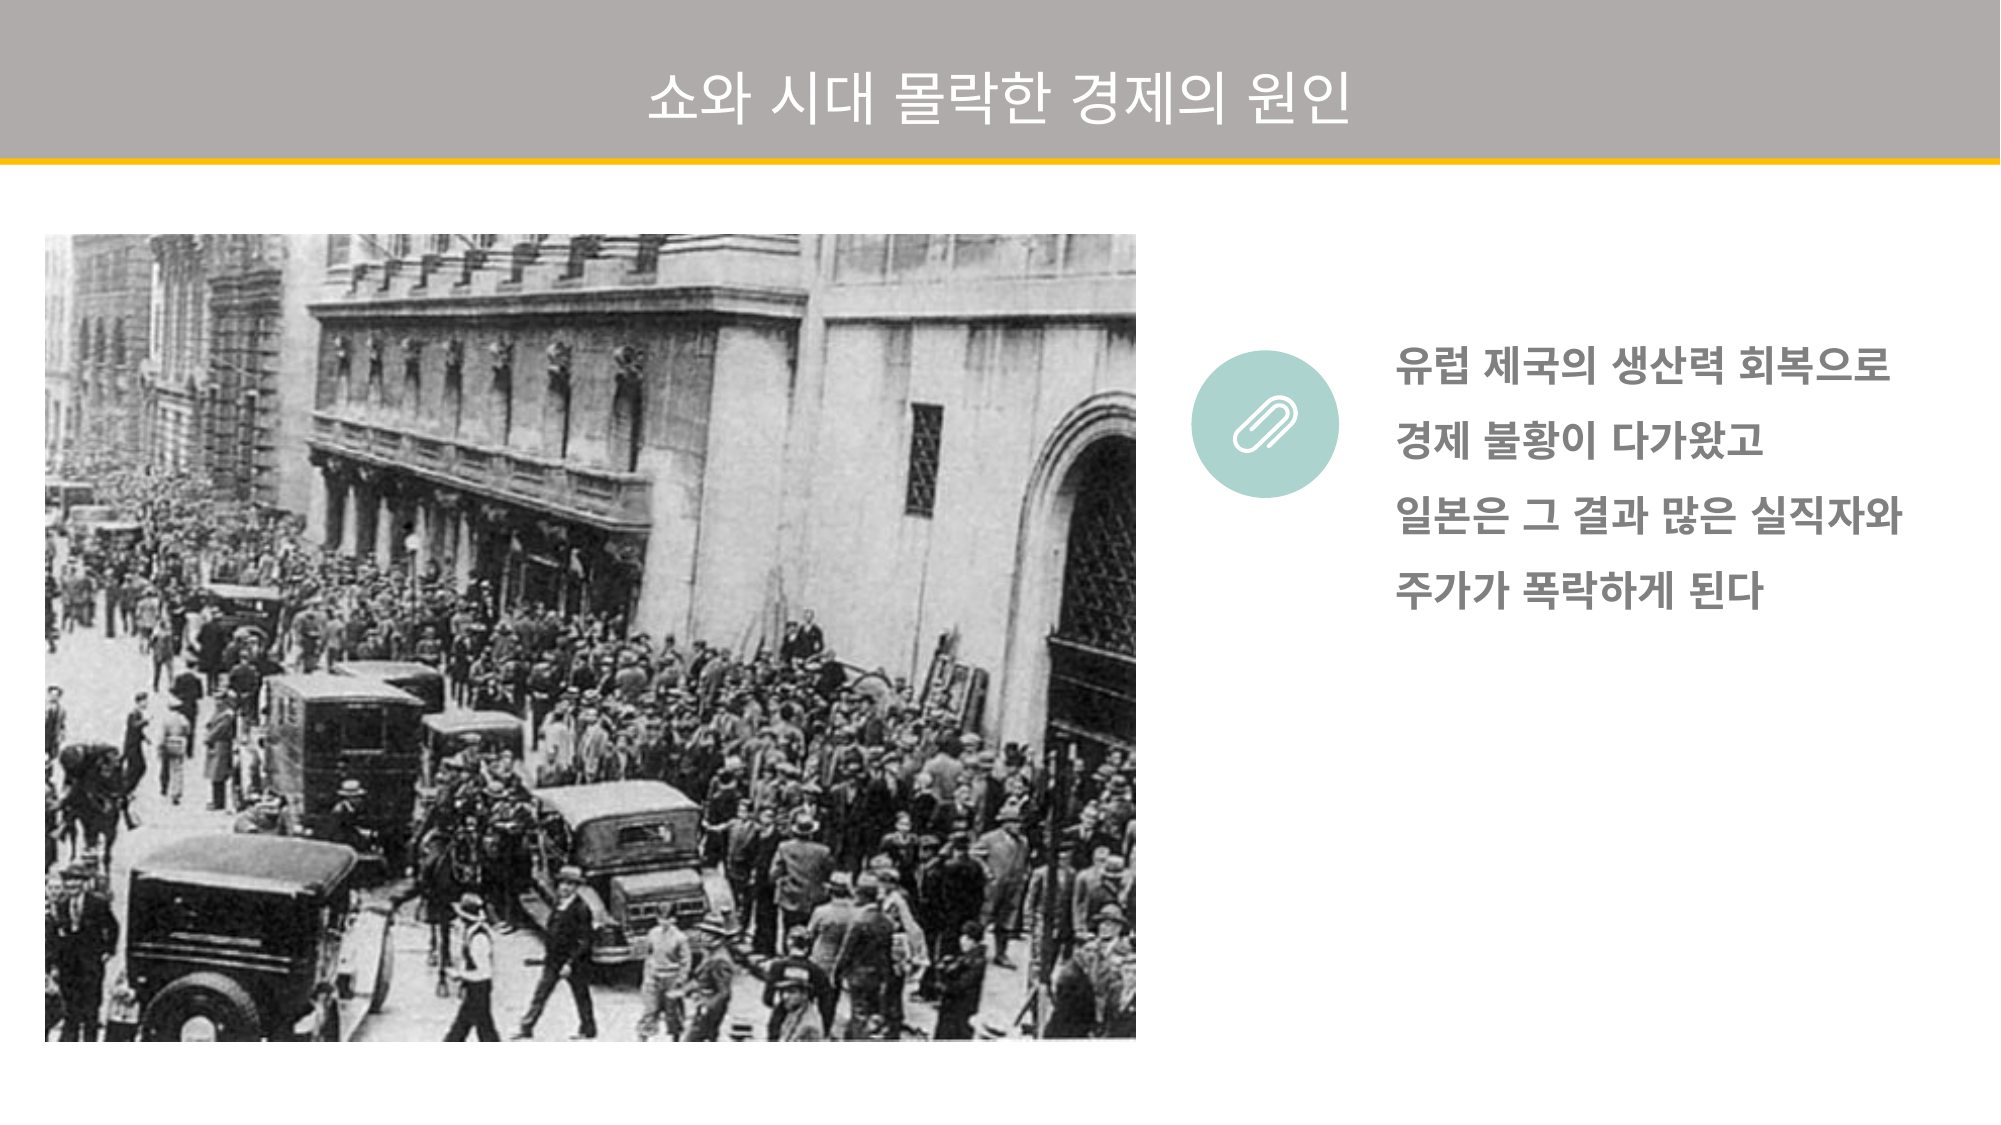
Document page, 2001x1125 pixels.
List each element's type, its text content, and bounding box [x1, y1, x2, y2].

text_box [1232, 395, 1298, 453]
text_box 쇼와 시대 몰락한 경제의 원인 [0, 0, 2000, 159]
text_box [1190, 349, 1341, 499]
picture [45, 234, 1136, 1042]
text_box 유럽 제국의 생산력 회복으로 경제 불황이 다가왔고 일본은 그 결과 많은 실직자와 주가가 폭락하게 된다 [1380, 307, 1986, 623]
